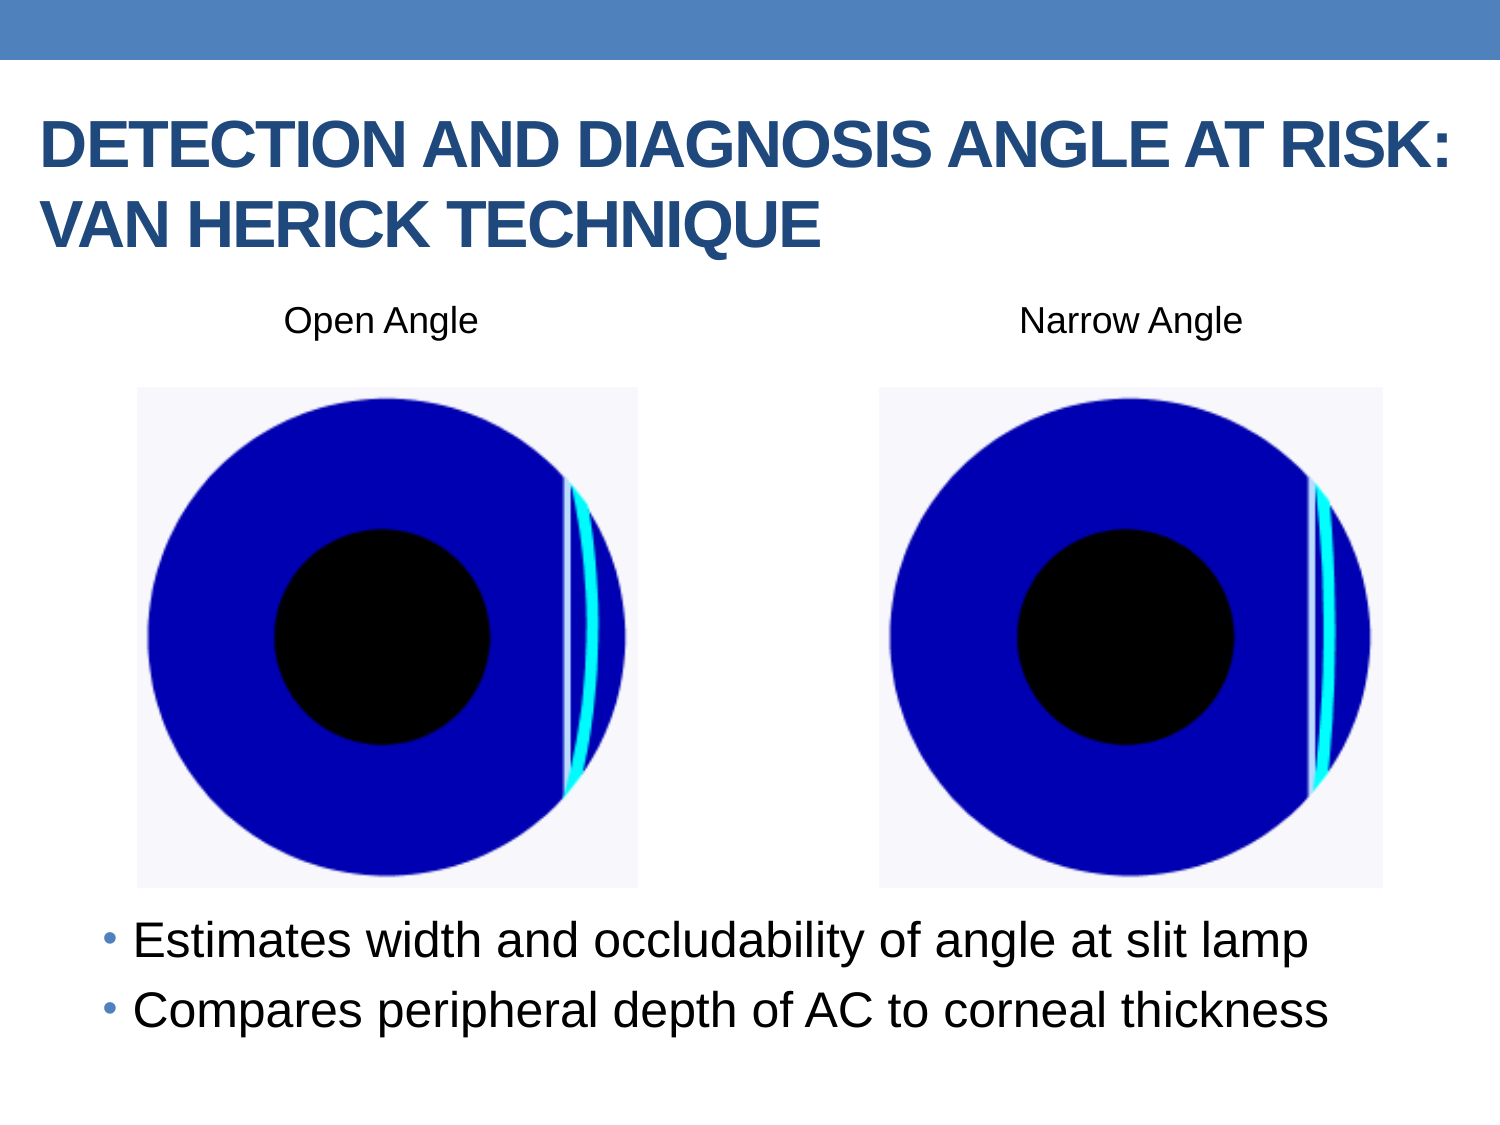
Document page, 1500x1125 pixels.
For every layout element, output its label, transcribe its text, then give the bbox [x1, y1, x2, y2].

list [137, 387, 638, 888]
title DETECTION AND DIAGNOSIS ANGLE AT RISK: VAN HERICK TECHNIQUE [24, 75, 1475, 288]
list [879, 387, 1384, 888]
text_box Narrow Angle [874, 288, 1388, 349]
text_box Open Angle [149, 288, 613, 349]
list Estimates width and occludability of angle at slit lamp Compares peripheral depth of AC to corneal thickness [87, 900, 1438, 1125]
